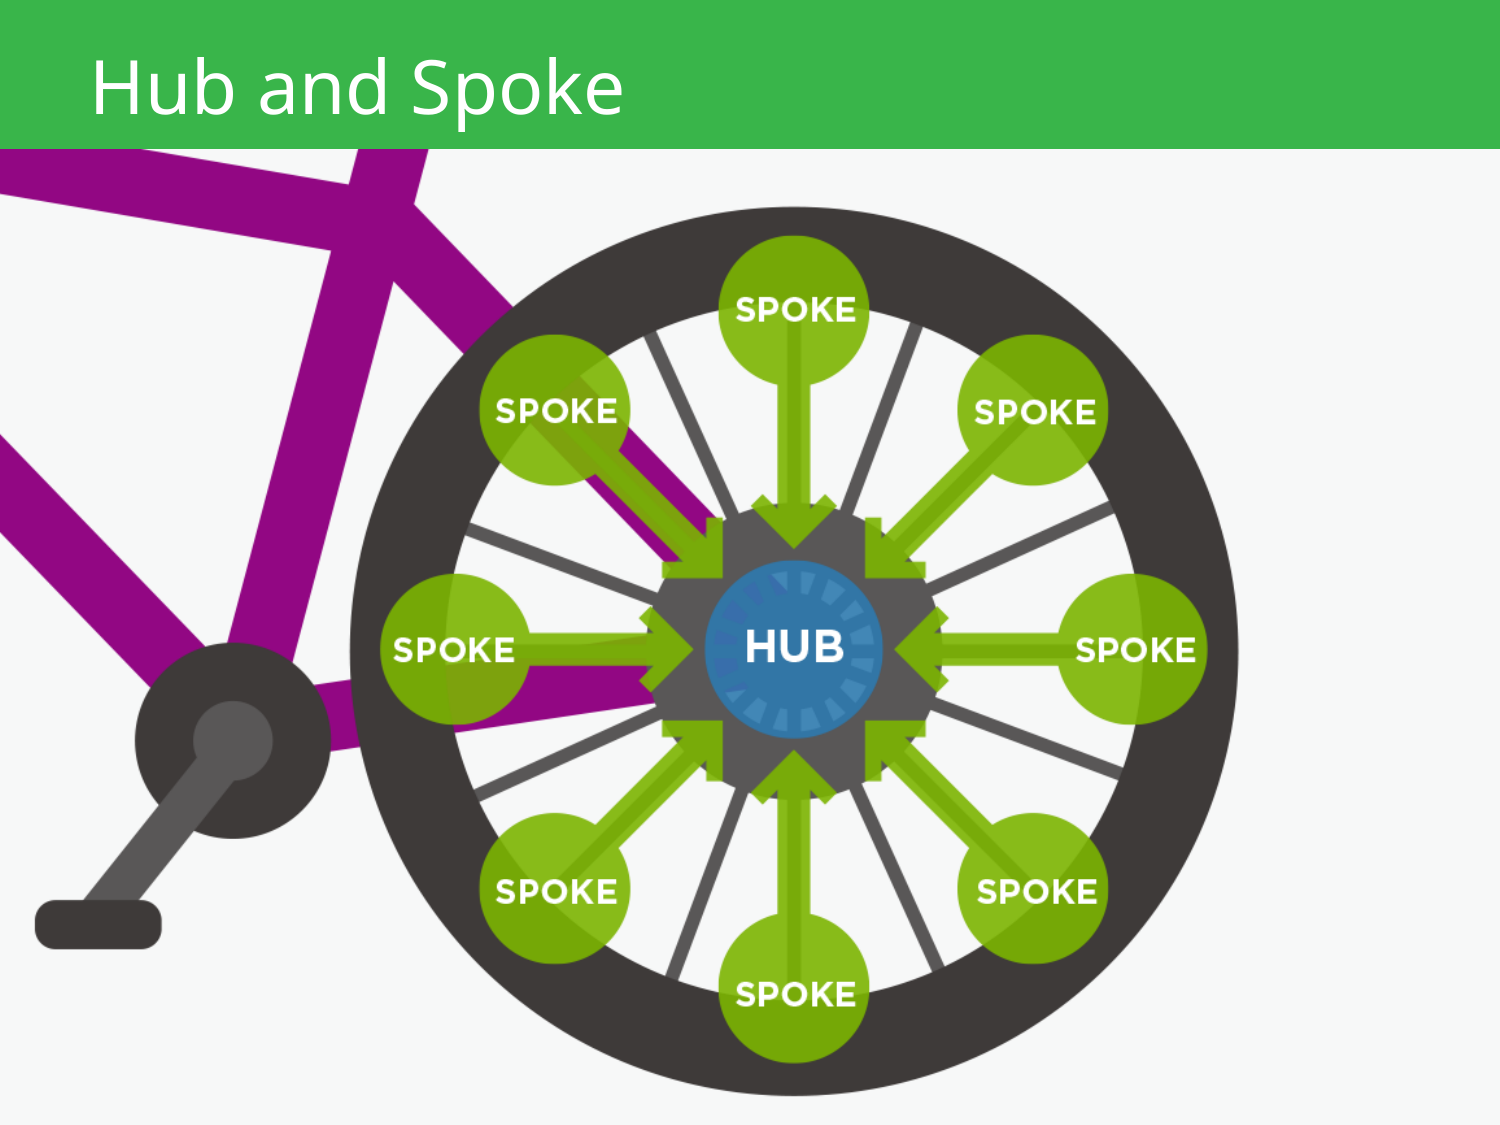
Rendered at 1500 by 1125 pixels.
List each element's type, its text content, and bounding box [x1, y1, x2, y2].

title Hub and Spoke [75, 32, 1425, 138]
picture [0, 149, 1500, 1125]
